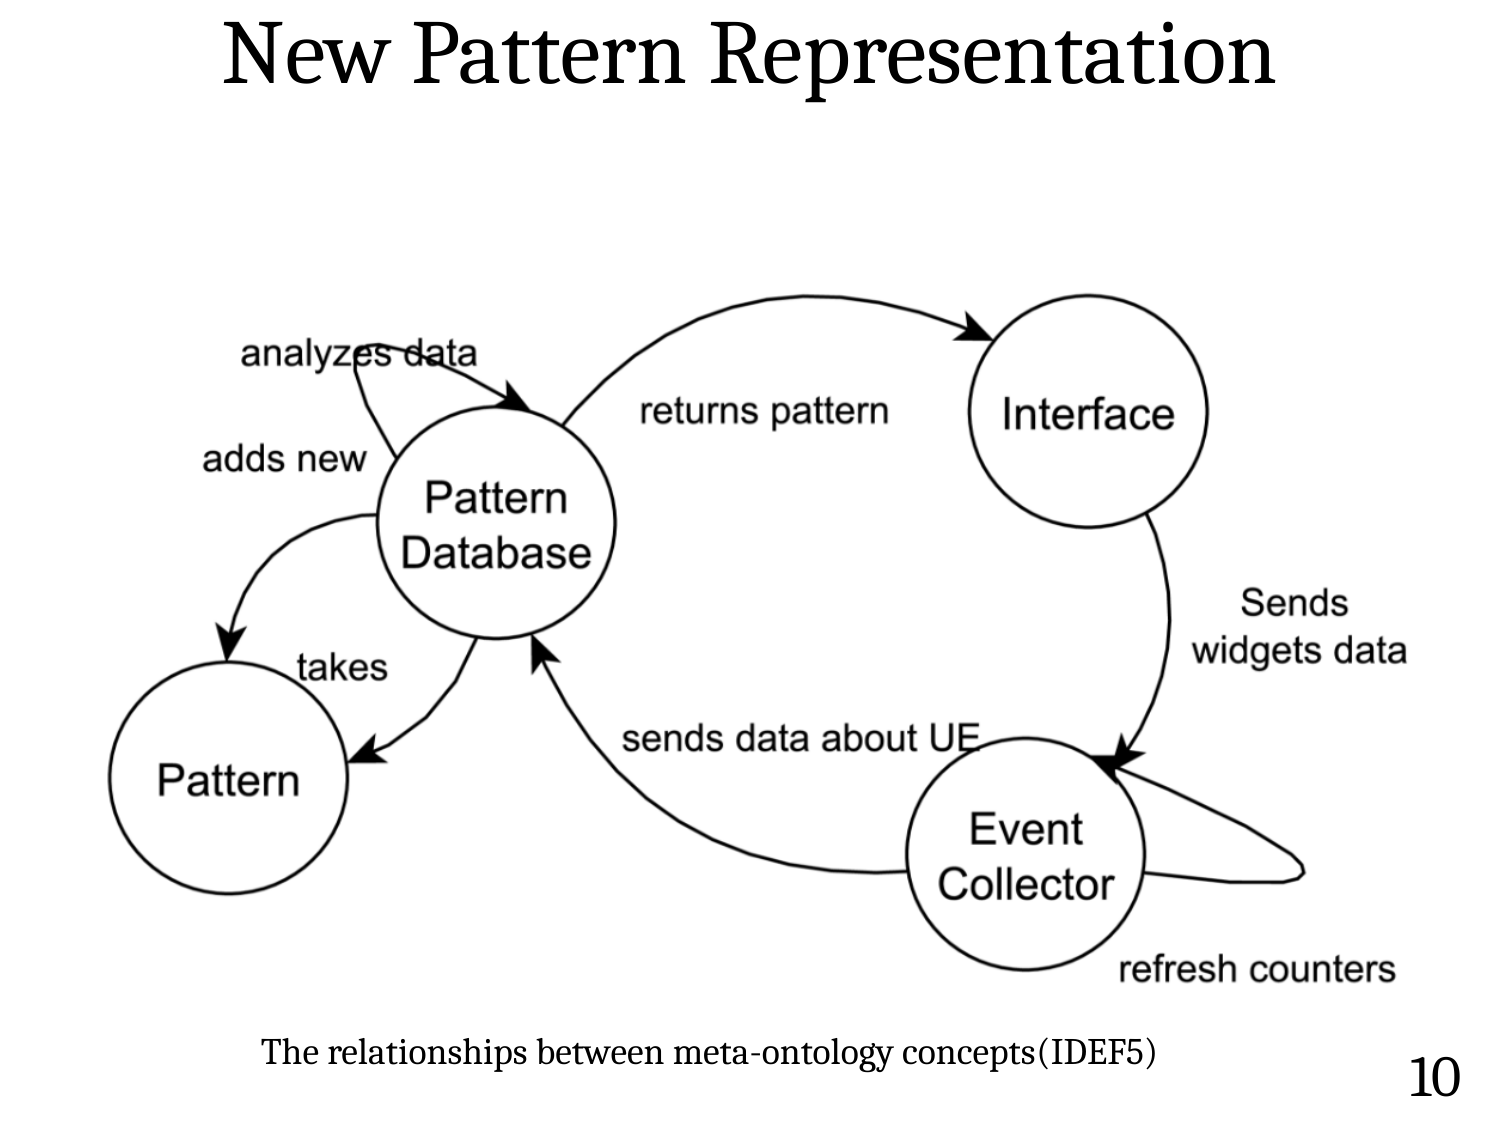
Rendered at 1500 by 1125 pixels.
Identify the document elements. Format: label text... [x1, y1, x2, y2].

slide_number 10 [1126, 1042, 1477, 1103]
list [74, 263, 1426, 1004]
text_box The relationships between meta-ontology concepts(IDEF5) [246, 1019, 1301, 1080]
title New Pattern Representation [75, 0, 1425, 141]
